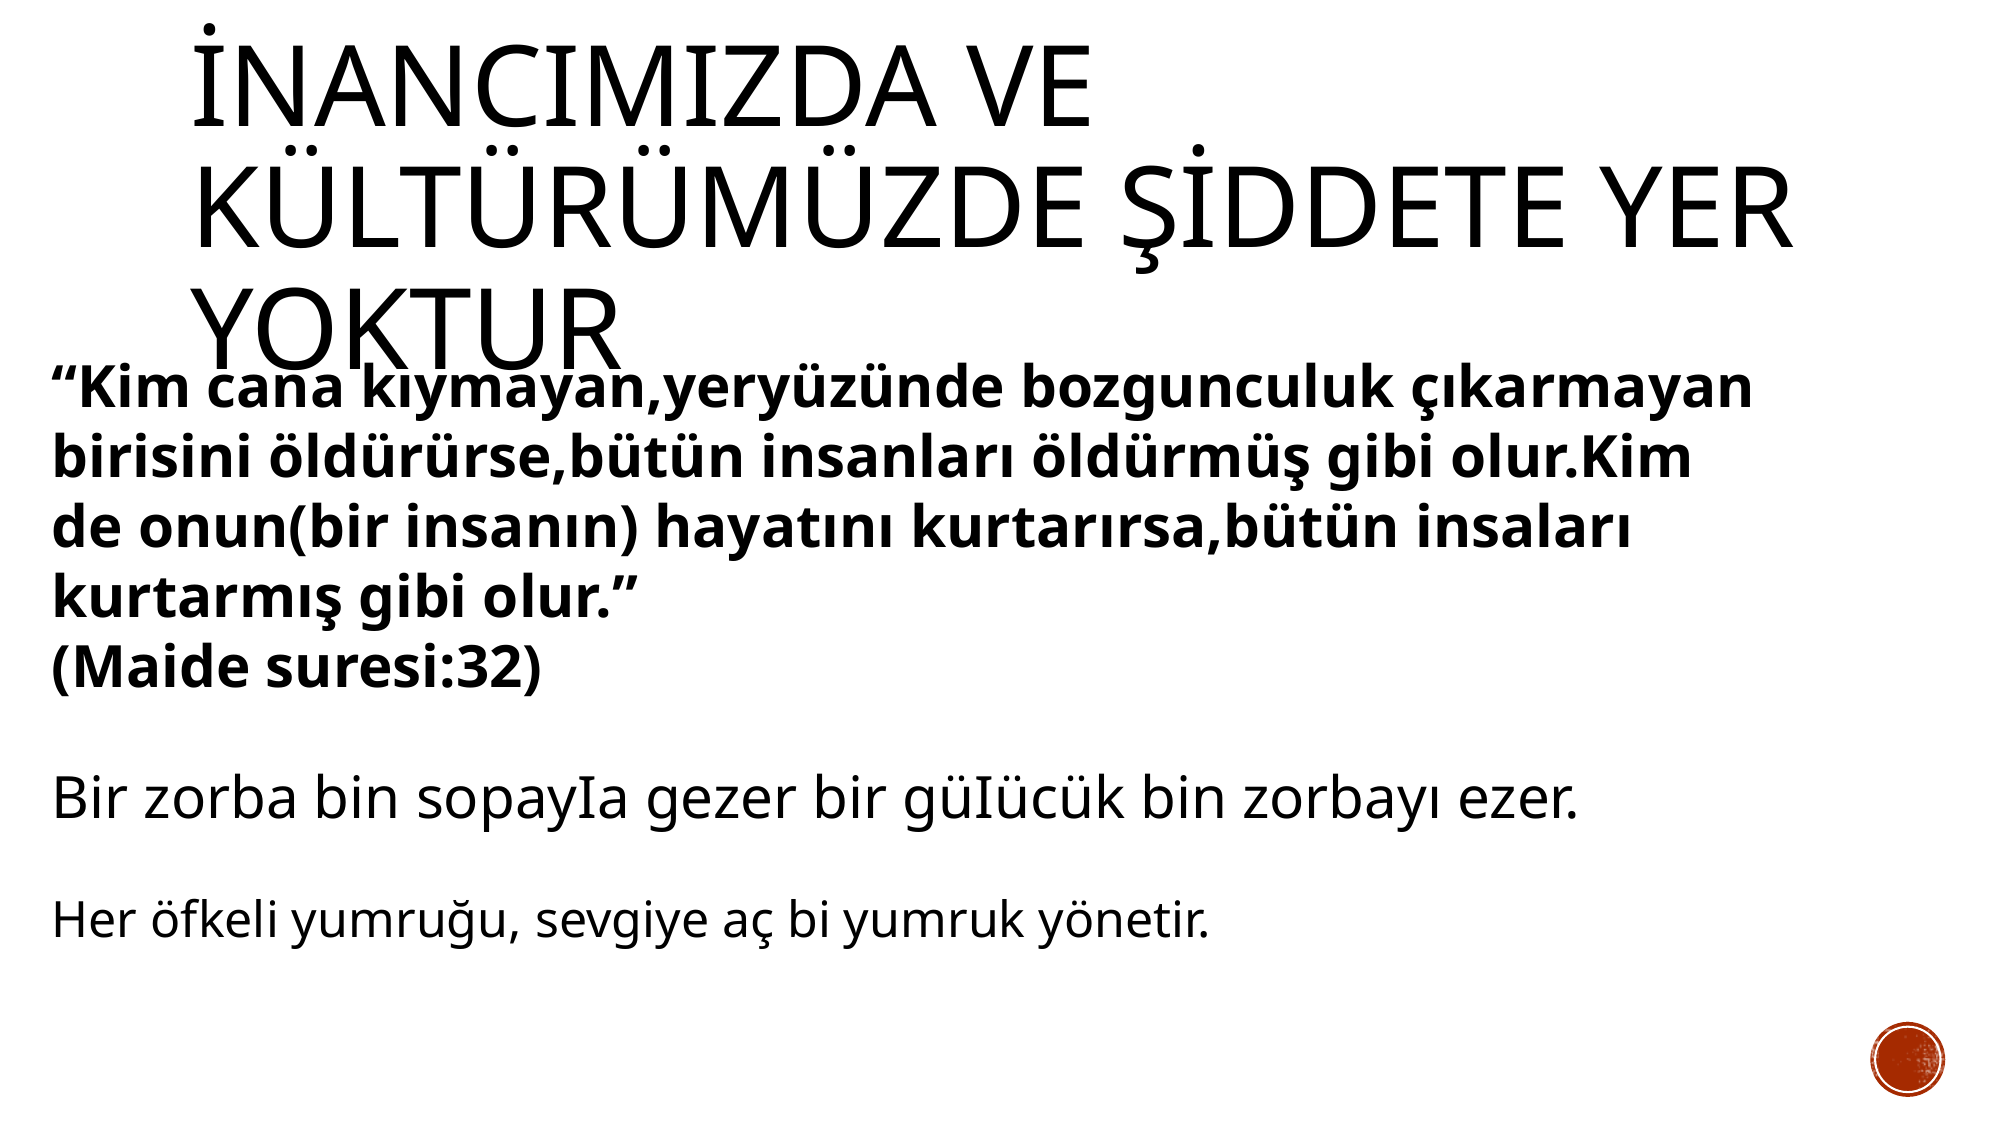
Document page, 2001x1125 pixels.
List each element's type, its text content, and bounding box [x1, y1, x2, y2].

text_box Her öfkeli yumruğu, sevgiye aç bi yumruk yönetir. [36, 880, 1591, 956]
title İNANCIMIZDA VE KÜLTÜRÜMÜZDE ŞİDDETE YER YOKTUR [175, 79, 1826, 344]
text_box Bir zorba bin sopayIa gezer bir güIücük bin zorbayı ezer. [36, 752, 1663, 978]
text_box “Kim cana kıymayan,yeryüzünde bozgunculuk çıkarmayan birisini öldürürse,bütün insanları öldürmüş gibi olur.Kim de onun(bir insanın) hayatını kurtarırsa,bütün insaları kurtarmış gibi olur.” (Maide suresi:32) [36, 341, 1791, 987]
